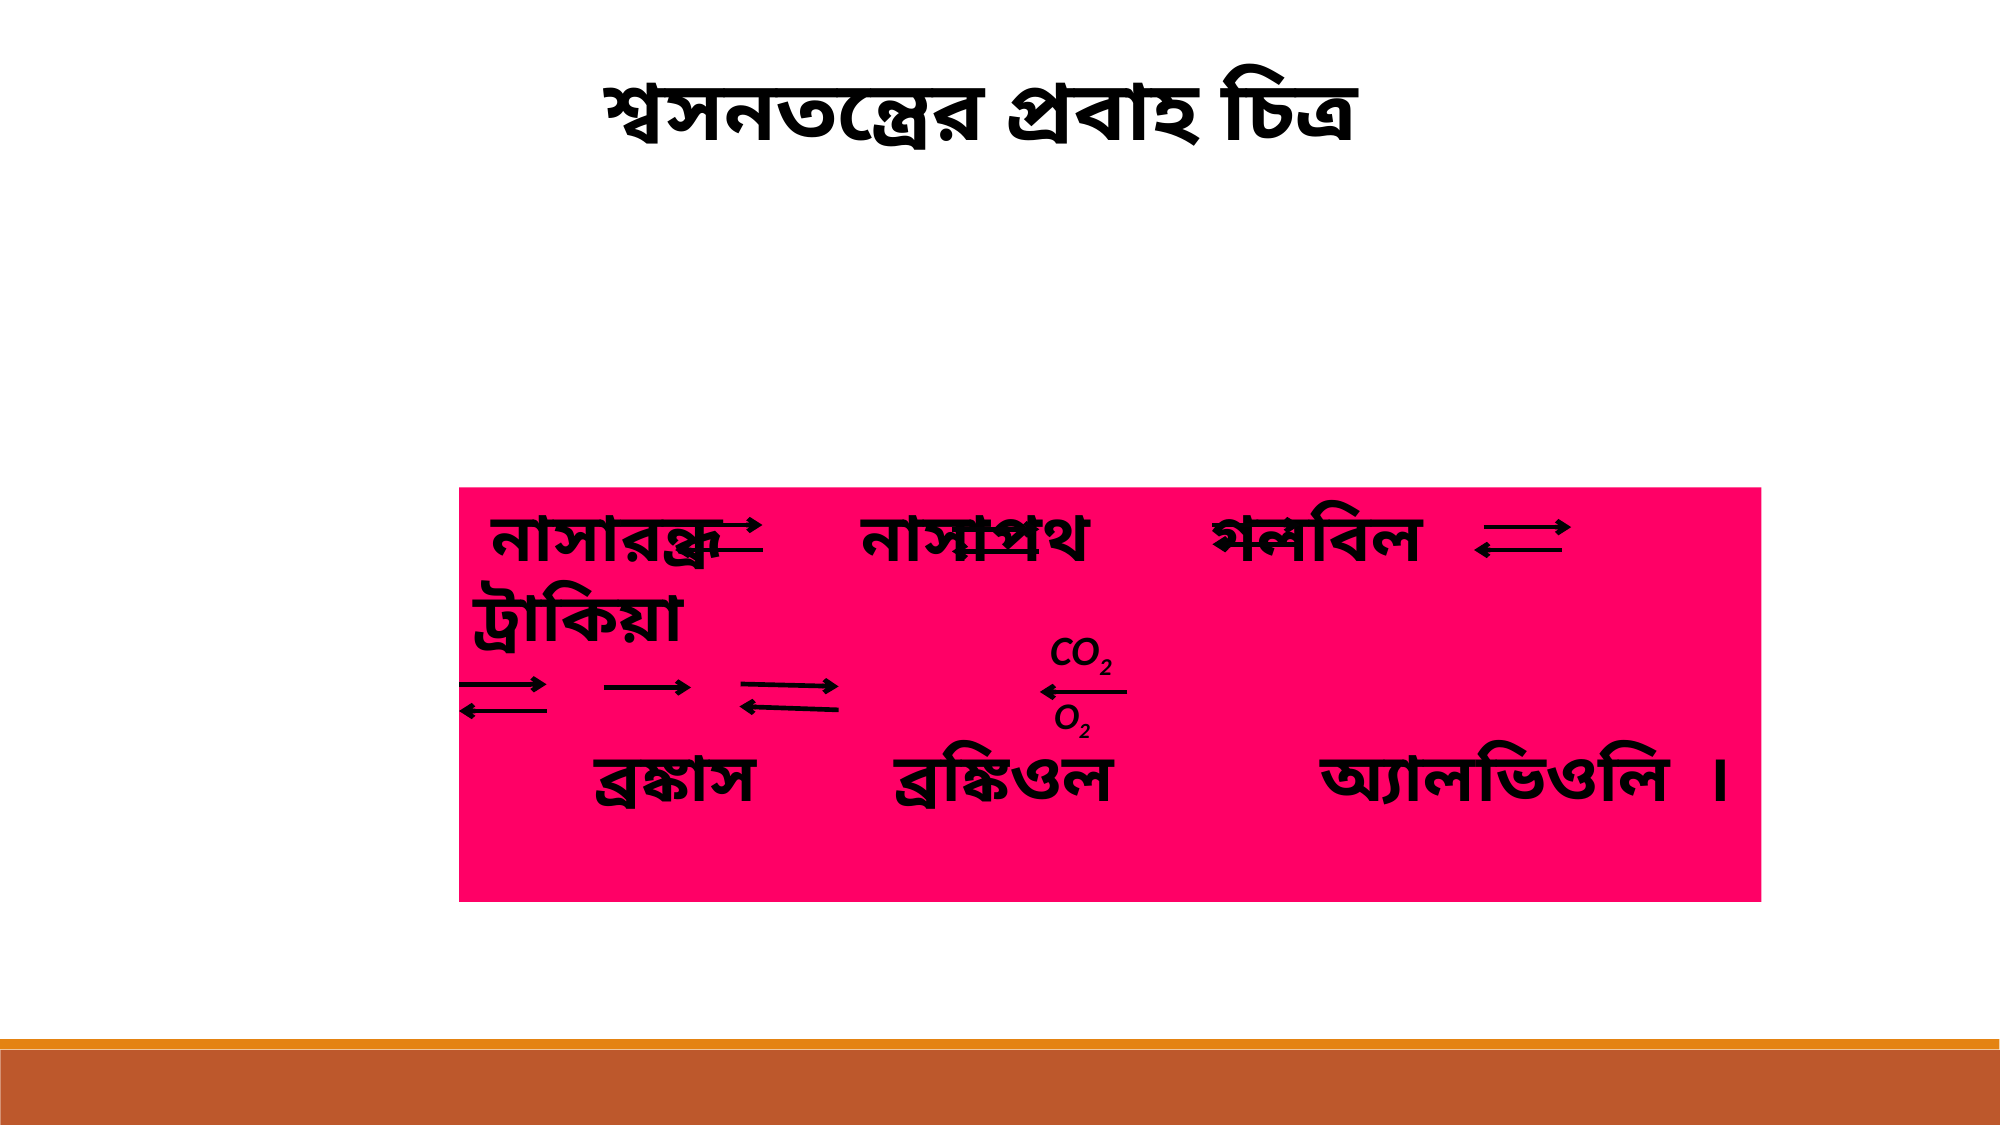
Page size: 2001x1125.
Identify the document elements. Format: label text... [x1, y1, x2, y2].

text_box CO2 [921, 616, 1128, 688]
text_box O2 [1039, 684, 1137, 751]
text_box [738, 705, 840, 711]
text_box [740, 683, 840, 687]
text_box নাসারন্ধ্র নাসাপথ গলবিল ট্রাকিয়া ব্রঙ্কাস ব্রঙ্কিওল অ্যালভিওলি । [459, 487, 1762, 902]
text_box শ্বসনতন্ত্রের প্রবাহ চিত্র [310, 50, 1674, 165]
